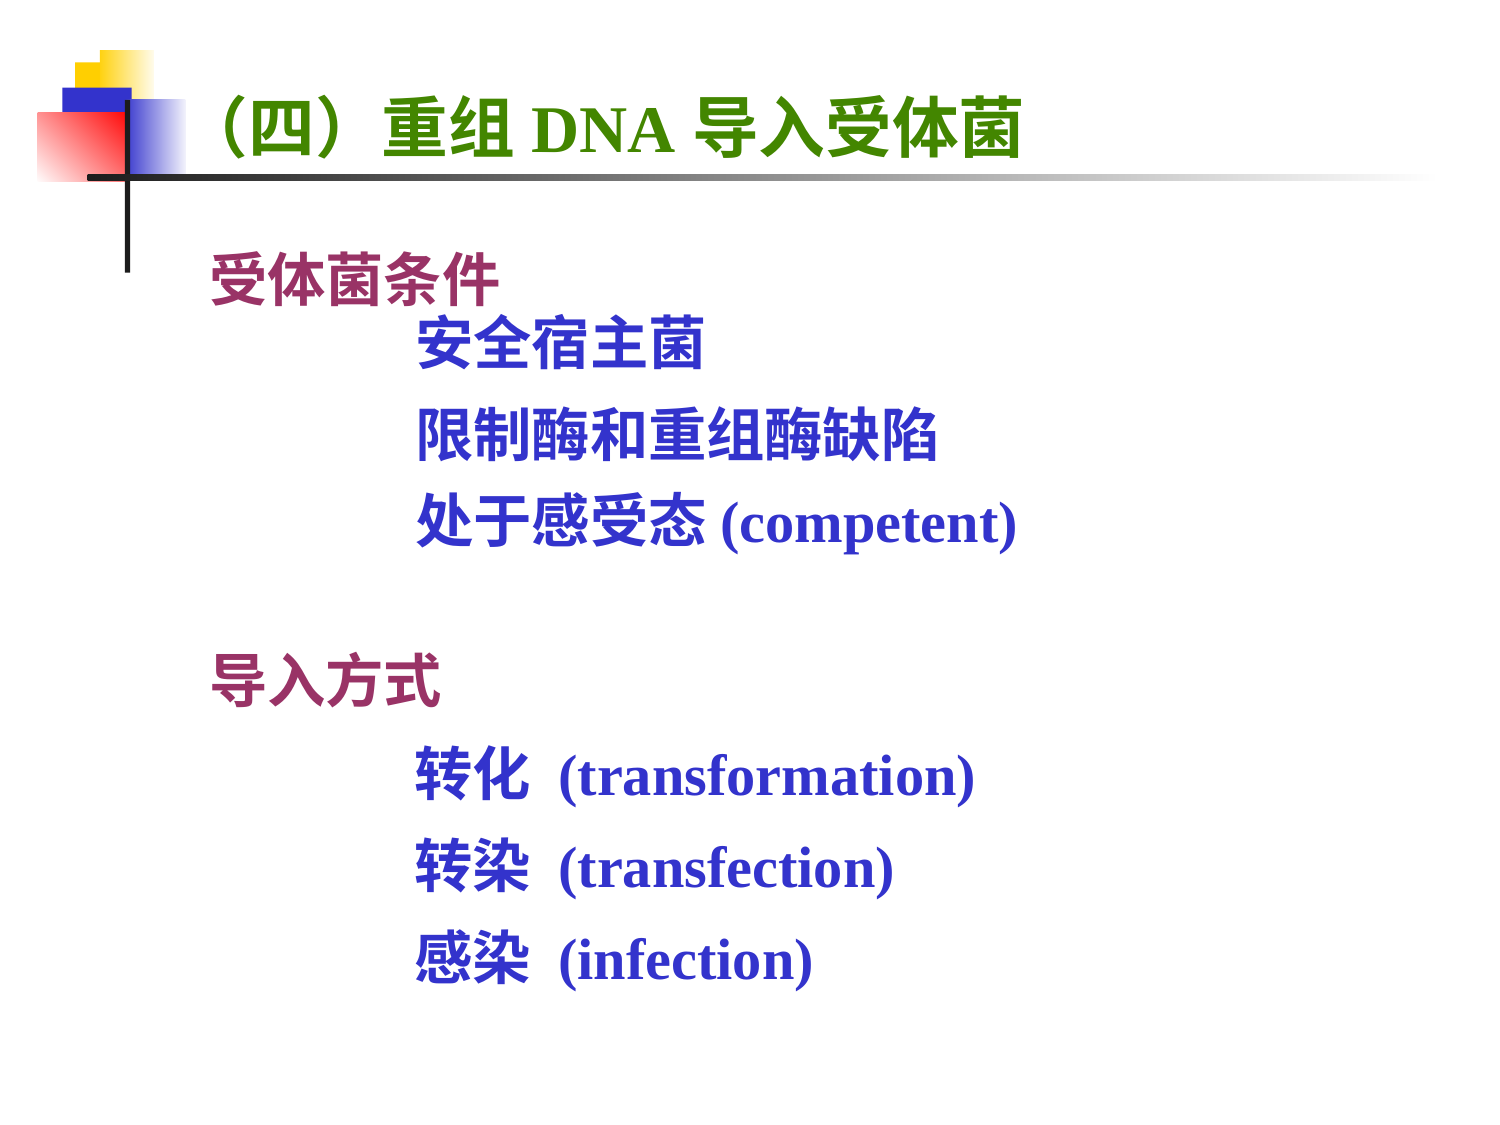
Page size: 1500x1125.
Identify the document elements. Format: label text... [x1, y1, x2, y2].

text_box 受体菌条件 安全宿主菌 限制酶和重组酶缺陷 处于感受态(competent) [194, 243, 1329, 565]
text_box 导入方式 转化 (transformation) 转染 (transfection) 感染 (infection) [194, 645, 1383, 1000]
text_box （四）重组DNA导入受体菌 [166, 78, 1041, 173]
